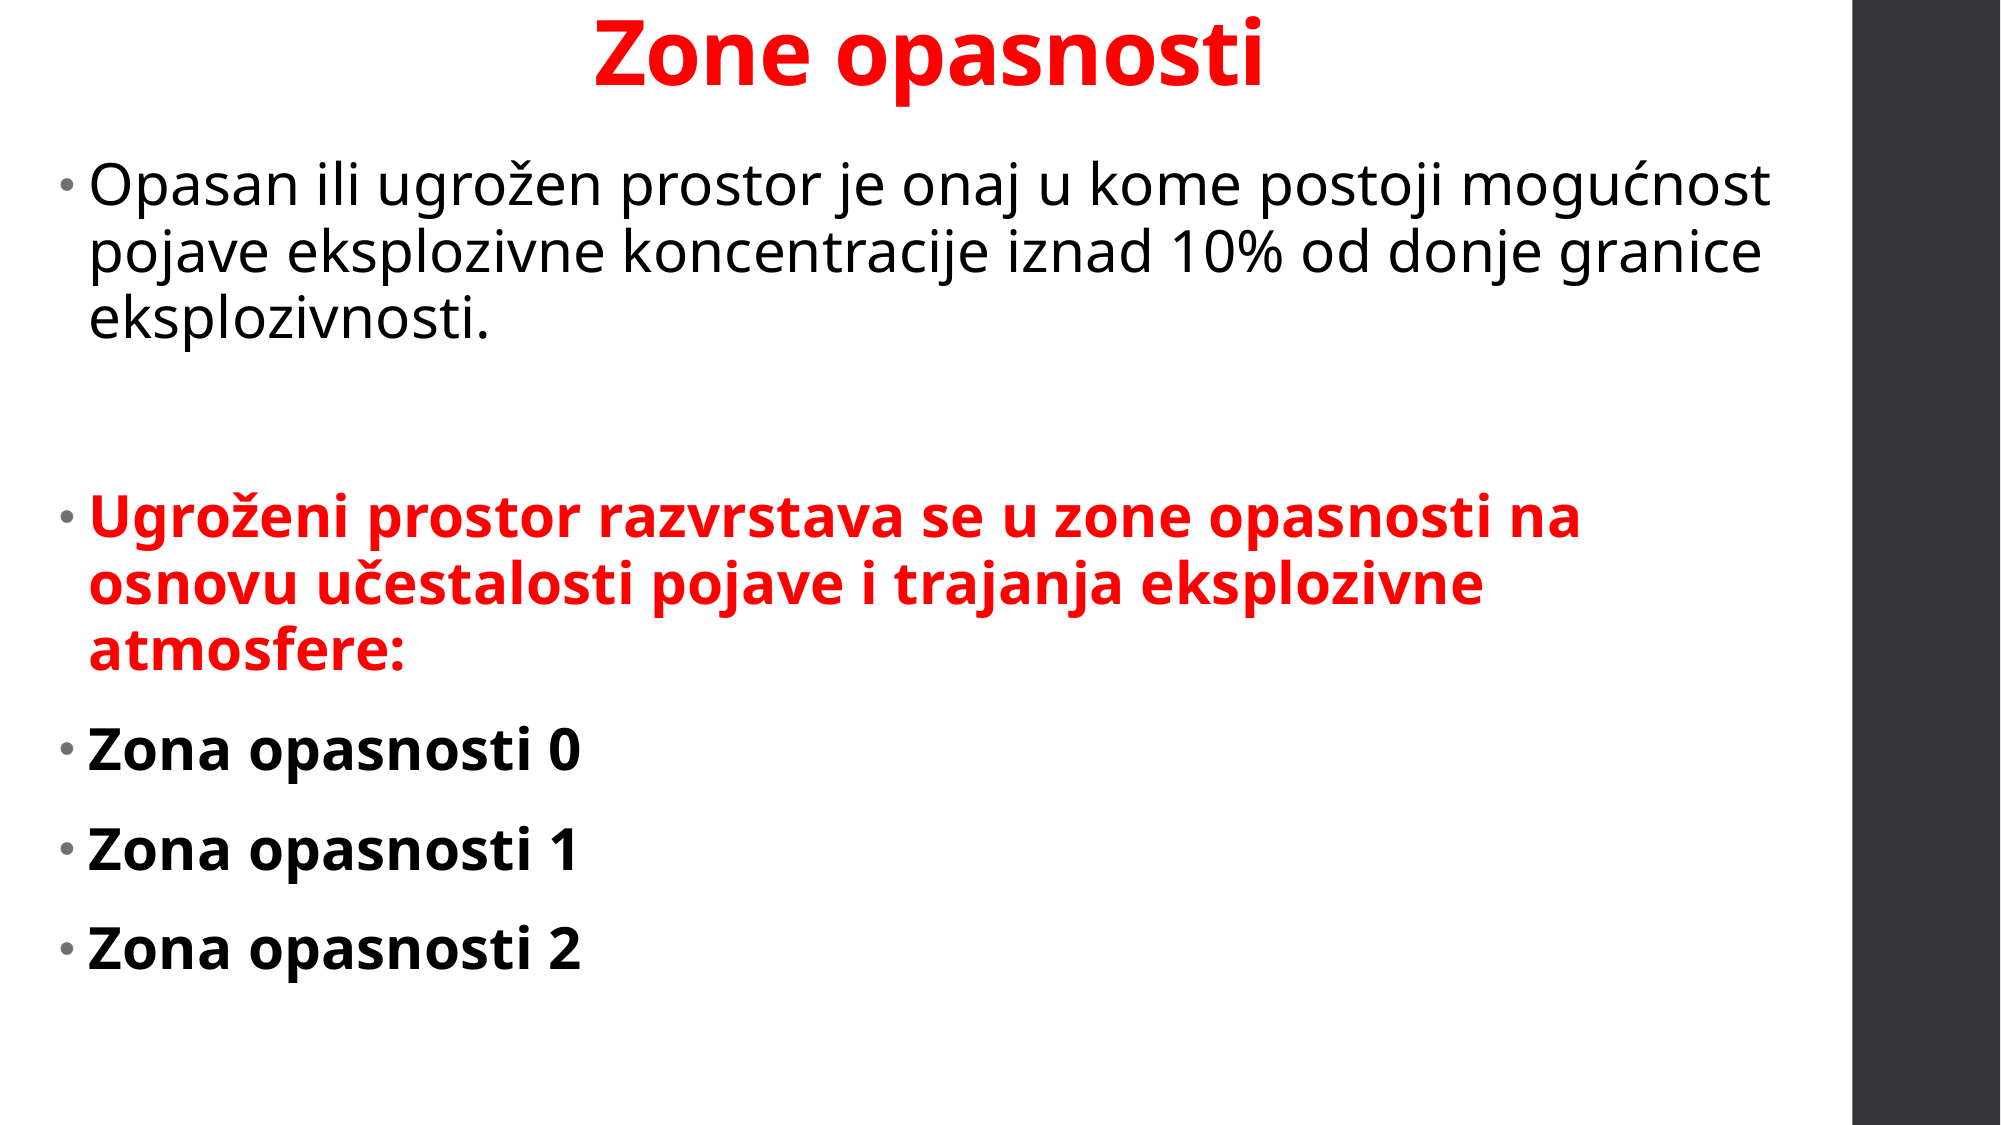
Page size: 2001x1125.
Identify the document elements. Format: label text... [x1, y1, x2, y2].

list Opasan ili ugrožen prostor je onaj u kome postoji mogućnost pojave eksplozivne koncentracije iznad 10% od donje granice eksplozivnosti. Ugroženi prostor razvrstava se u zone opasnosti na osnovu učestalosti pojave i trajanja eksplozivne atmosfere: Zona opasnosti 0 Zona opasnosti 1 Zona opasnosti 2 [43, 145, 1812, 1078]
title Zone opasnosti [64, 0, 1797, 114]
